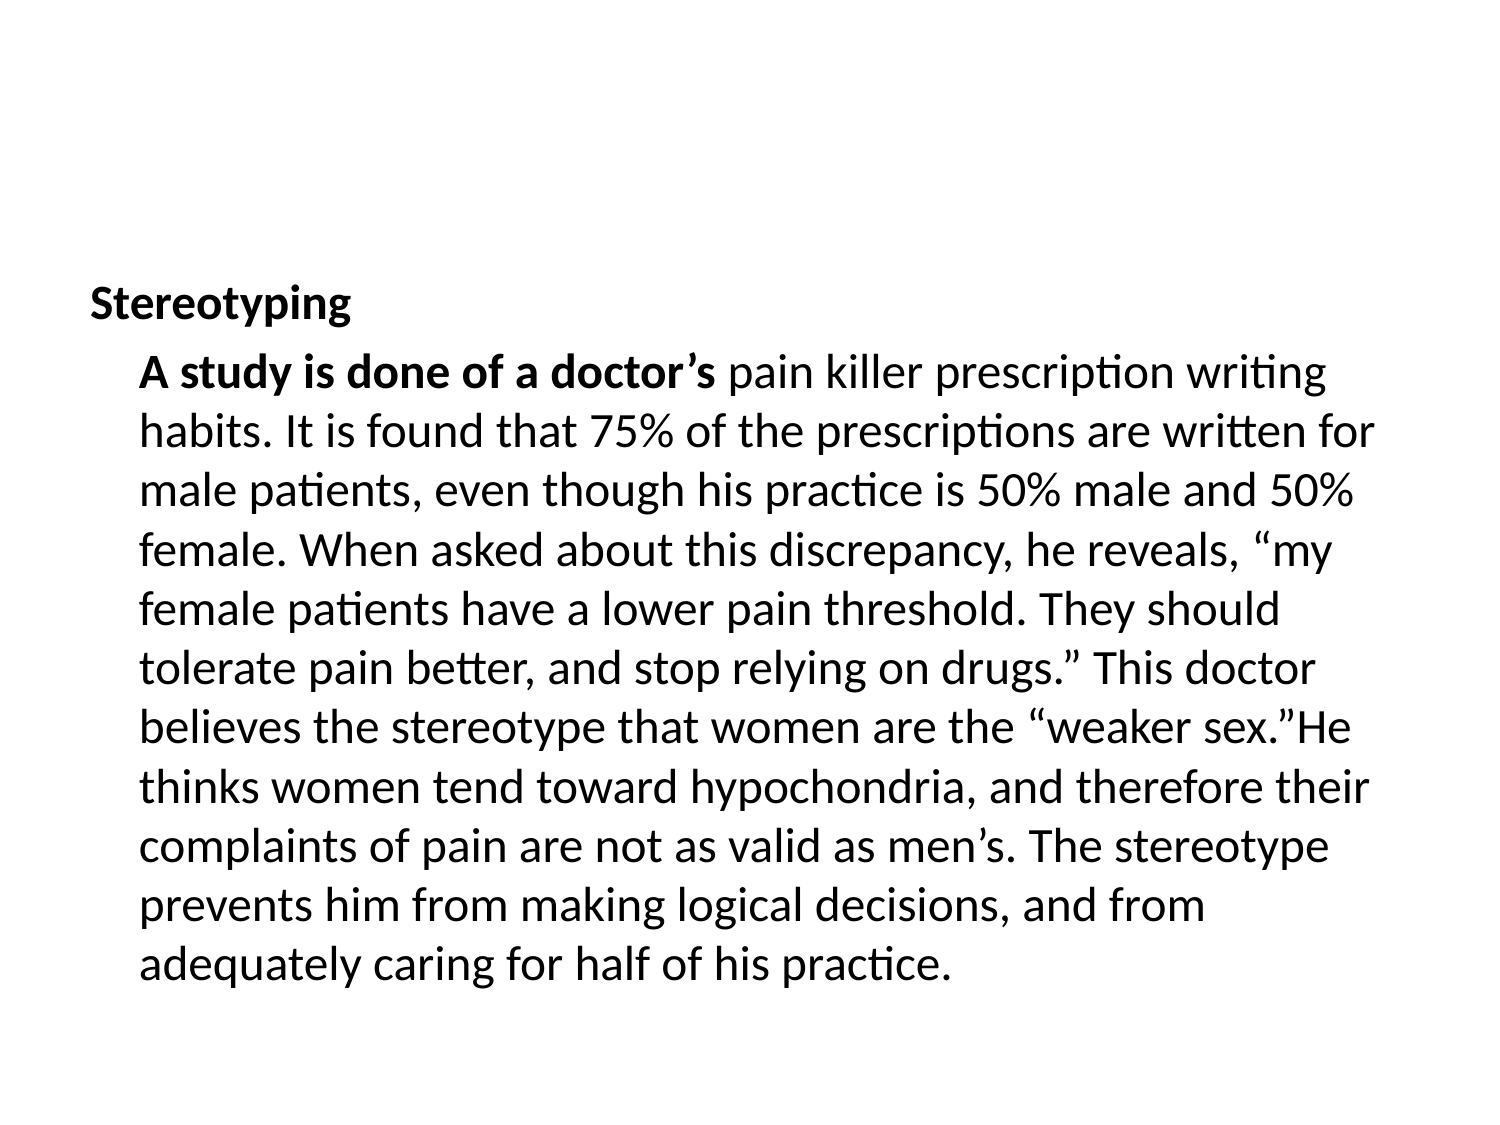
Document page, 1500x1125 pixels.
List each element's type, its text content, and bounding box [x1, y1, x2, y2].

list Stereotyping A study is done of a doctor’s pain killer prescription writing habits. It is found that 75% of the prescriptions are written for male patients, even though his practice is 50% male and 50% female. When asked about this discrepancy, he reveals, “my female patients have a lower pain threshold. They should tolerate pain better, and stop relying on drugs.” This doctor believes the stereotype that women are the “weaker sex.”He thinks women tend toward hypochondria, and therefore their complaints of pain are not as valid as men’s. The stereotype prevents him from making logical decisions, and from adequately caring for half of his practice. [75, 262, 1425, 1005]
